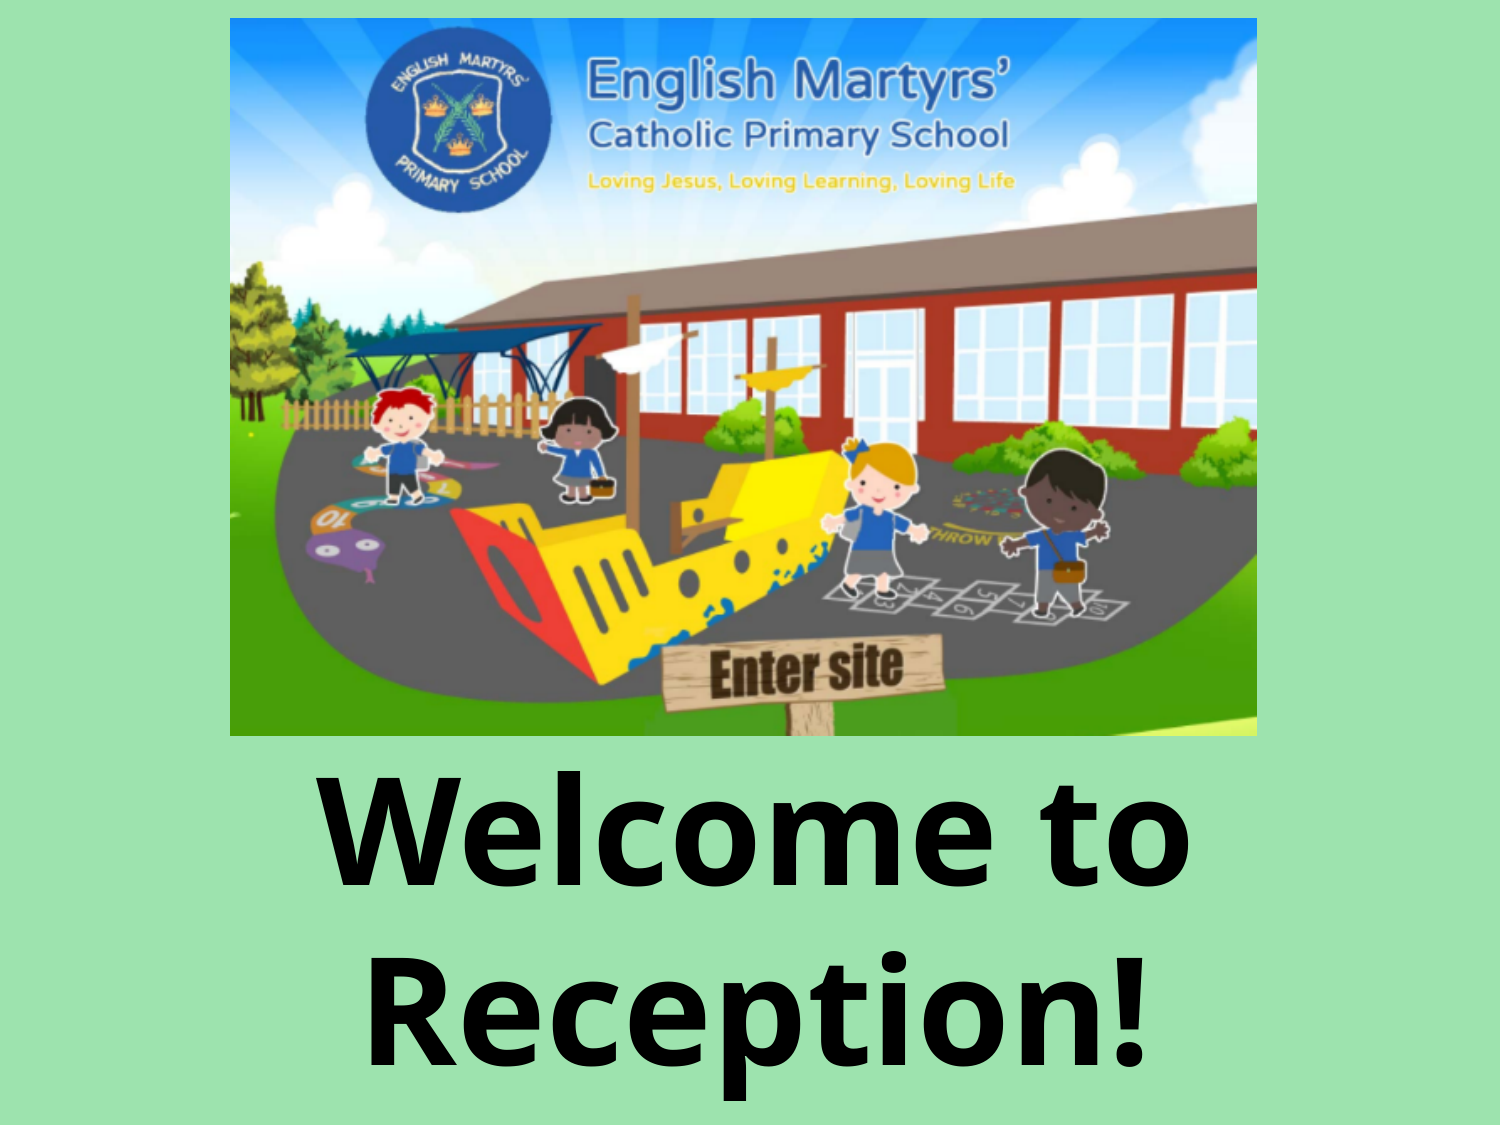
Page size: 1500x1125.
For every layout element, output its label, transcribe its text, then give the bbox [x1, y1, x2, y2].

picture [229, 18, 1257, 736]
text_box Welcome to Reception! [29, 728, 1483, 1103]
